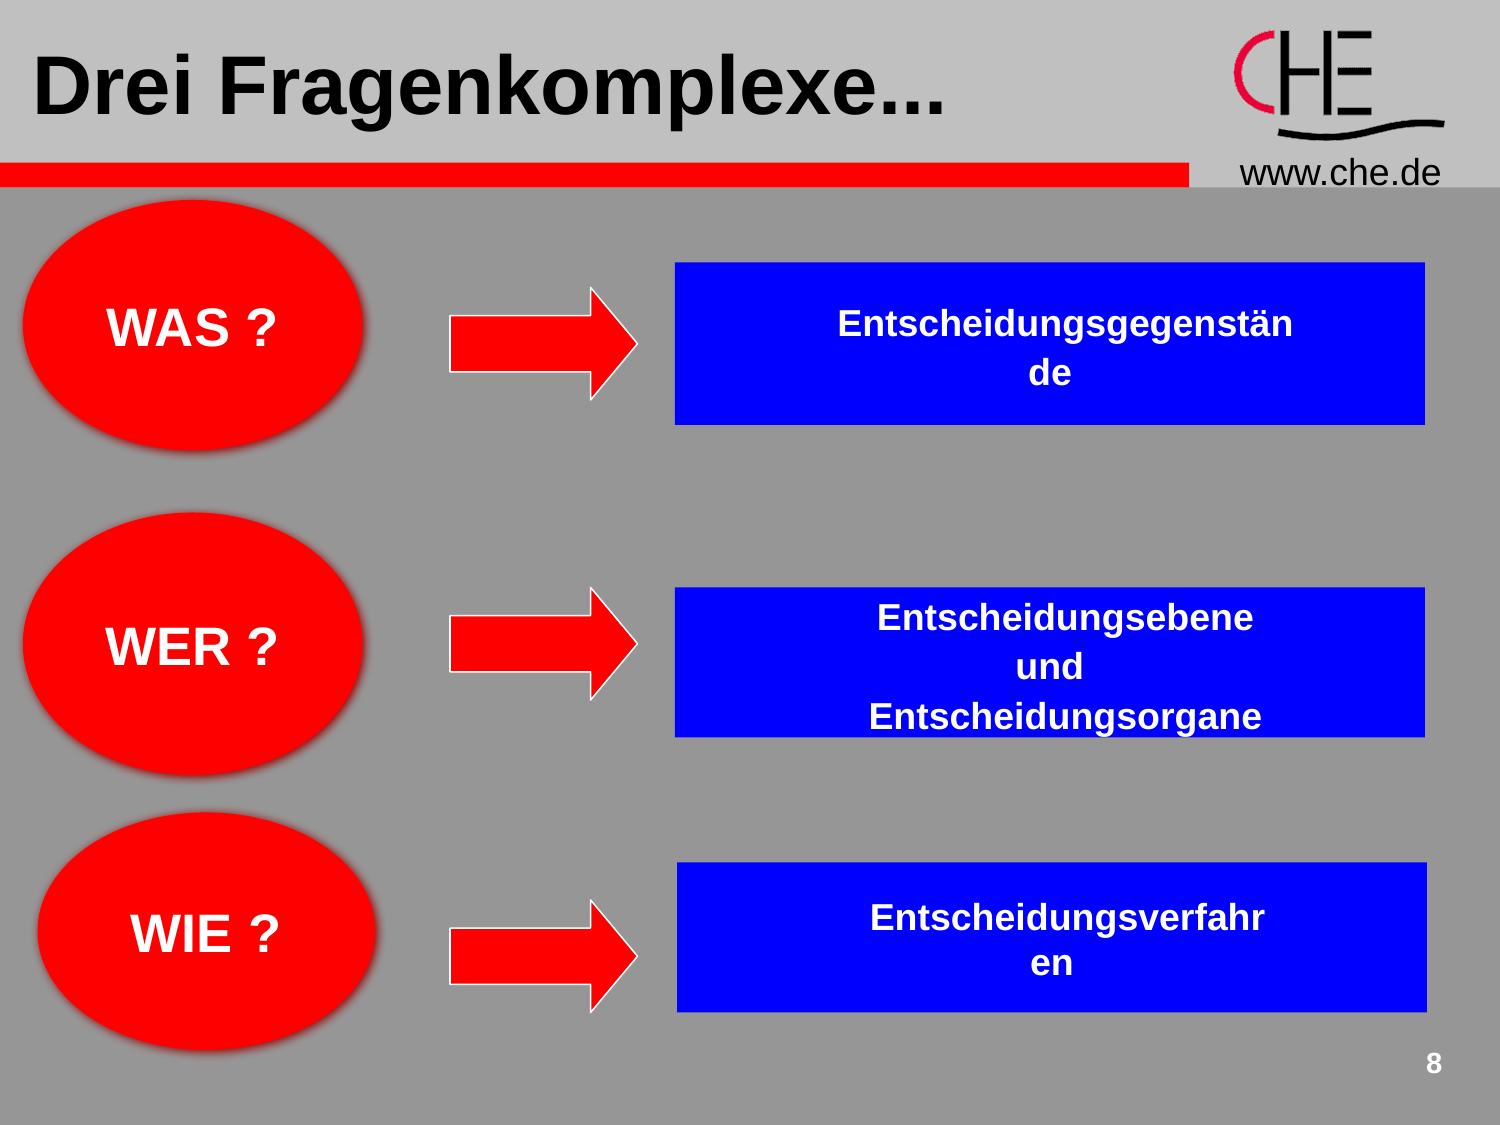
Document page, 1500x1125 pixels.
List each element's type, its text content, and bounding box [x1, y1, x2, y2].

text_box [674, 587, 1426, 738]
picture [1238, 27, 1446, 143]
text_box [676, 862, 1428, 1013]
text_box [22, 199, 638, 451]
slide_number 8 [1416, 1036, 1451, 1086]
title Drei Fragenkomplexe... [24, 0, 1238, 163]
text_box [674, 262, 1426, 426]
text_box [37, 812, 638, 1051]
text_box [22, 512, 638, 776]
